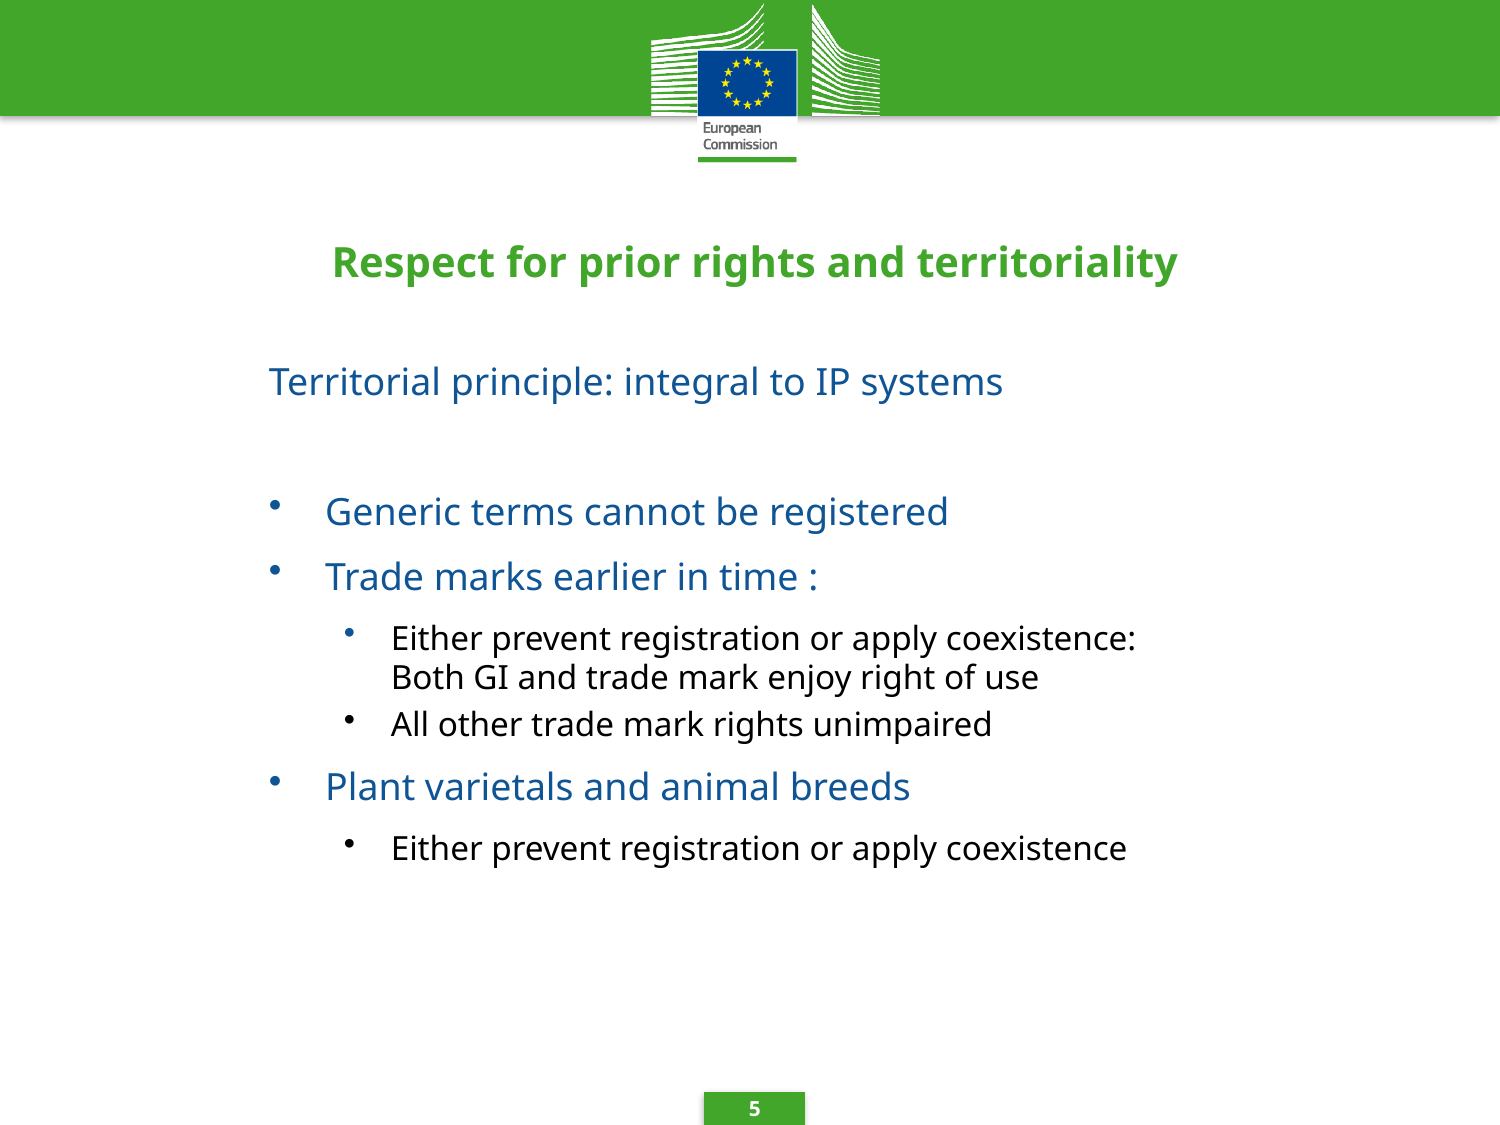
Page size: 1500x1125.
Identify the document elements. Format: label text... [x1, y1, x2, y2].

list Territorial principle: integral to IP systems Generic terms cannot be registered Trade marks earlier in time : Either prevent registration or apply coexistence: Both GI and trade mark enjoy right of use All other trade mark rights unimpaired Plant varietals and animal breeds Either prevent registration or apply coexistence [253, 349, 1235, 917]
slide_number 5 [703, 1088, 807, 1125]
title Respect for prior rights and territoriality [50, 219, 1460, 303]
picture [614, 3, 880, 208]
